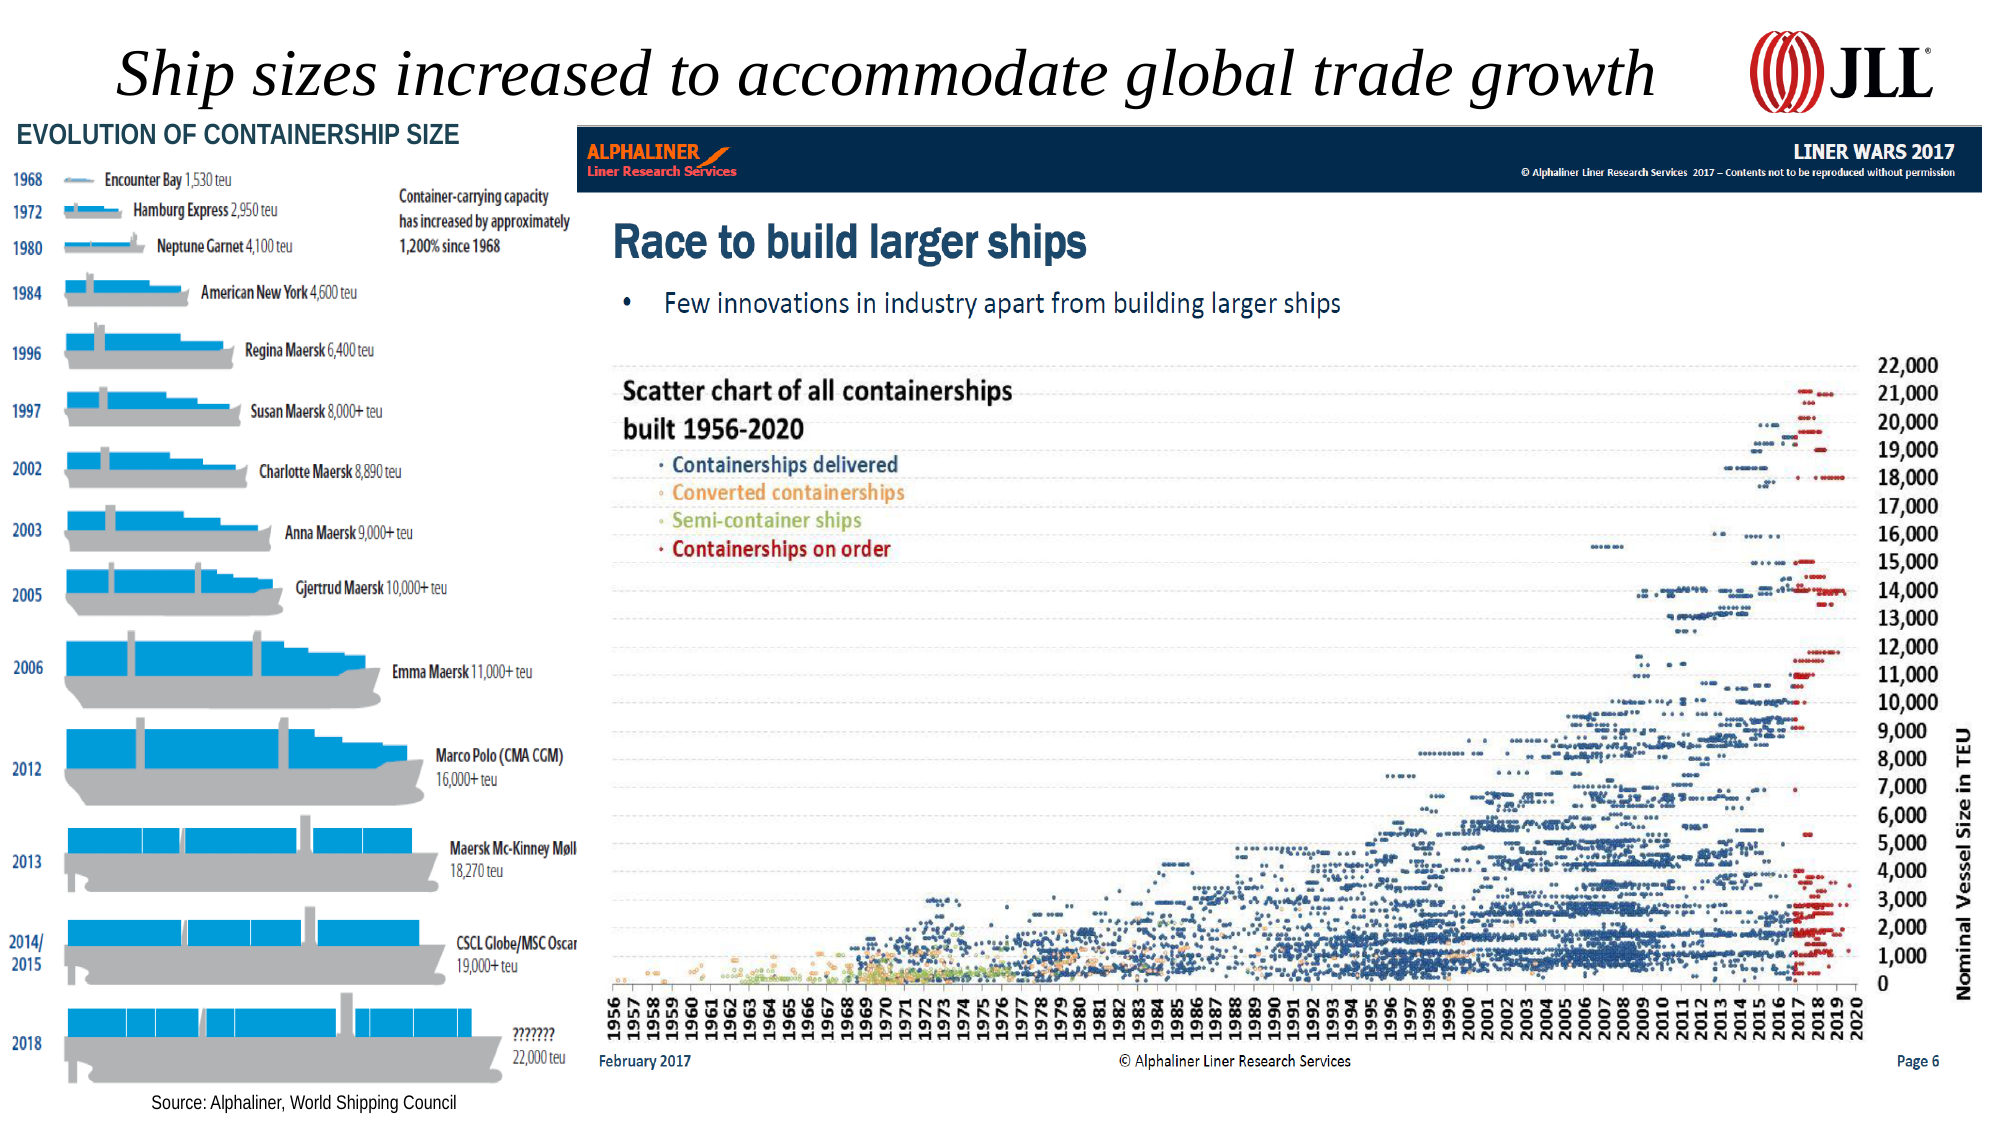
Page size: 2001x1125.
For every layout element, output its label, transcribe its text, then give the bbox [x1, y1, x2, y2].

picture [5, 125, 1982, 1092]
list Source: Alphaliner, World Shipping Council [136, 1085, 616, 1122]
picture [1750, 31, 1934, 113]
title Ship sizes increased to accommodate global trade growth [101, 20, 1859, 125]
list EVOLUTION OF CONTAINERSHIP SIZE [1, 112, 639, 160]
